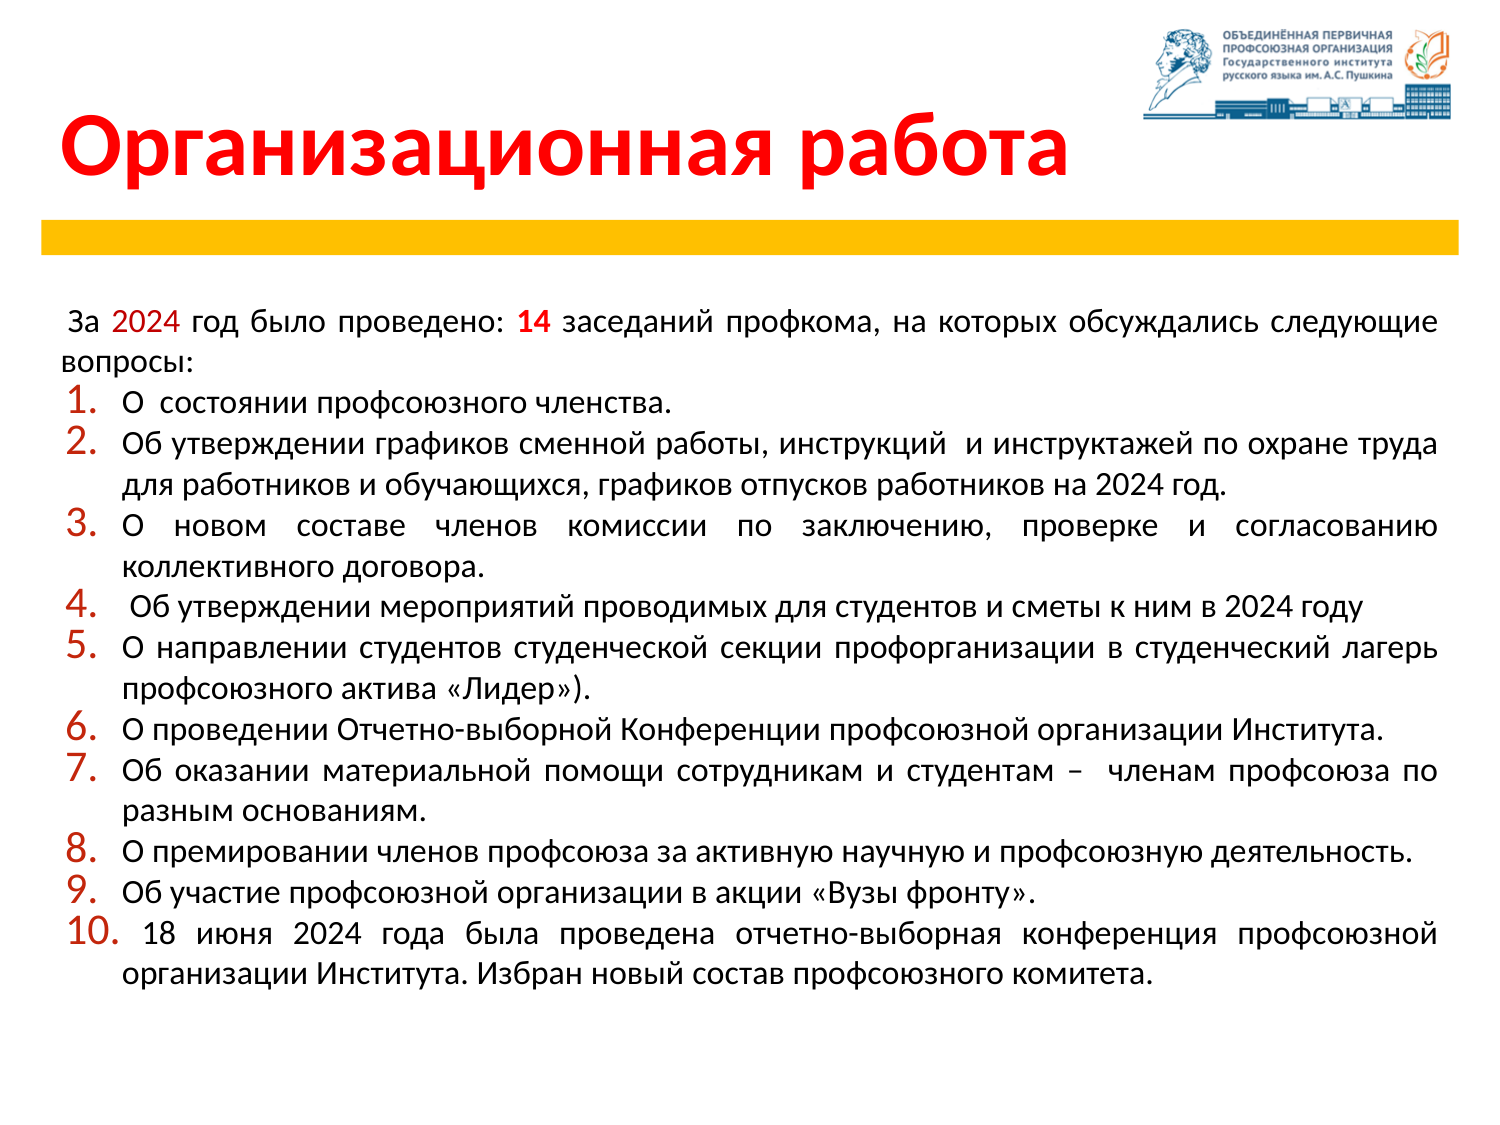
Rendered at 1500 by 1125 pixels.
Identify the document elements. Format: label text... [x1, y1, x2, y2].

title Организационная работа [52, 44, 1153, 219]
list За 2024 год было проведено: 14 заседаний профкома, на которых обсуждались следующие вопросы: О состоянии профсоюзного членства. Об утверждении графиков сменной работы, инструкций и инструктажей по охране труда для работников и обучающихся, графиков отпусков работников на 2024 год. О новом составе членов комиссии по заключению, проверке и согласованию коллективного договора. Об утверждении мероприятий проводимых для студентов и сметы к ним в 2024 году О направлении студентов студенческой секции профорганизации в студенческий лагерь профсоюзного актива «Лидер»). О проведении Отчетно-выборной Конференции профсоюзной организации Института. Об оказании материальной помощи сотрудникам и студентам – членам профсоюза по разным основаниям. О премировании членов профсоюза за активную научную и профсоюзную деятельность. Об участие профсоюзной организации в акции «Вузы фронту». 18 июня 2024 года была проведена отчетно-выборная конференция профсоюзной организации Института. Избран новый состав профсоюзного комитета. [52, 290, 1448, 1060]
picture [1135, 18, 1459, 128]
text_box [41, 219, 1459, 256]
